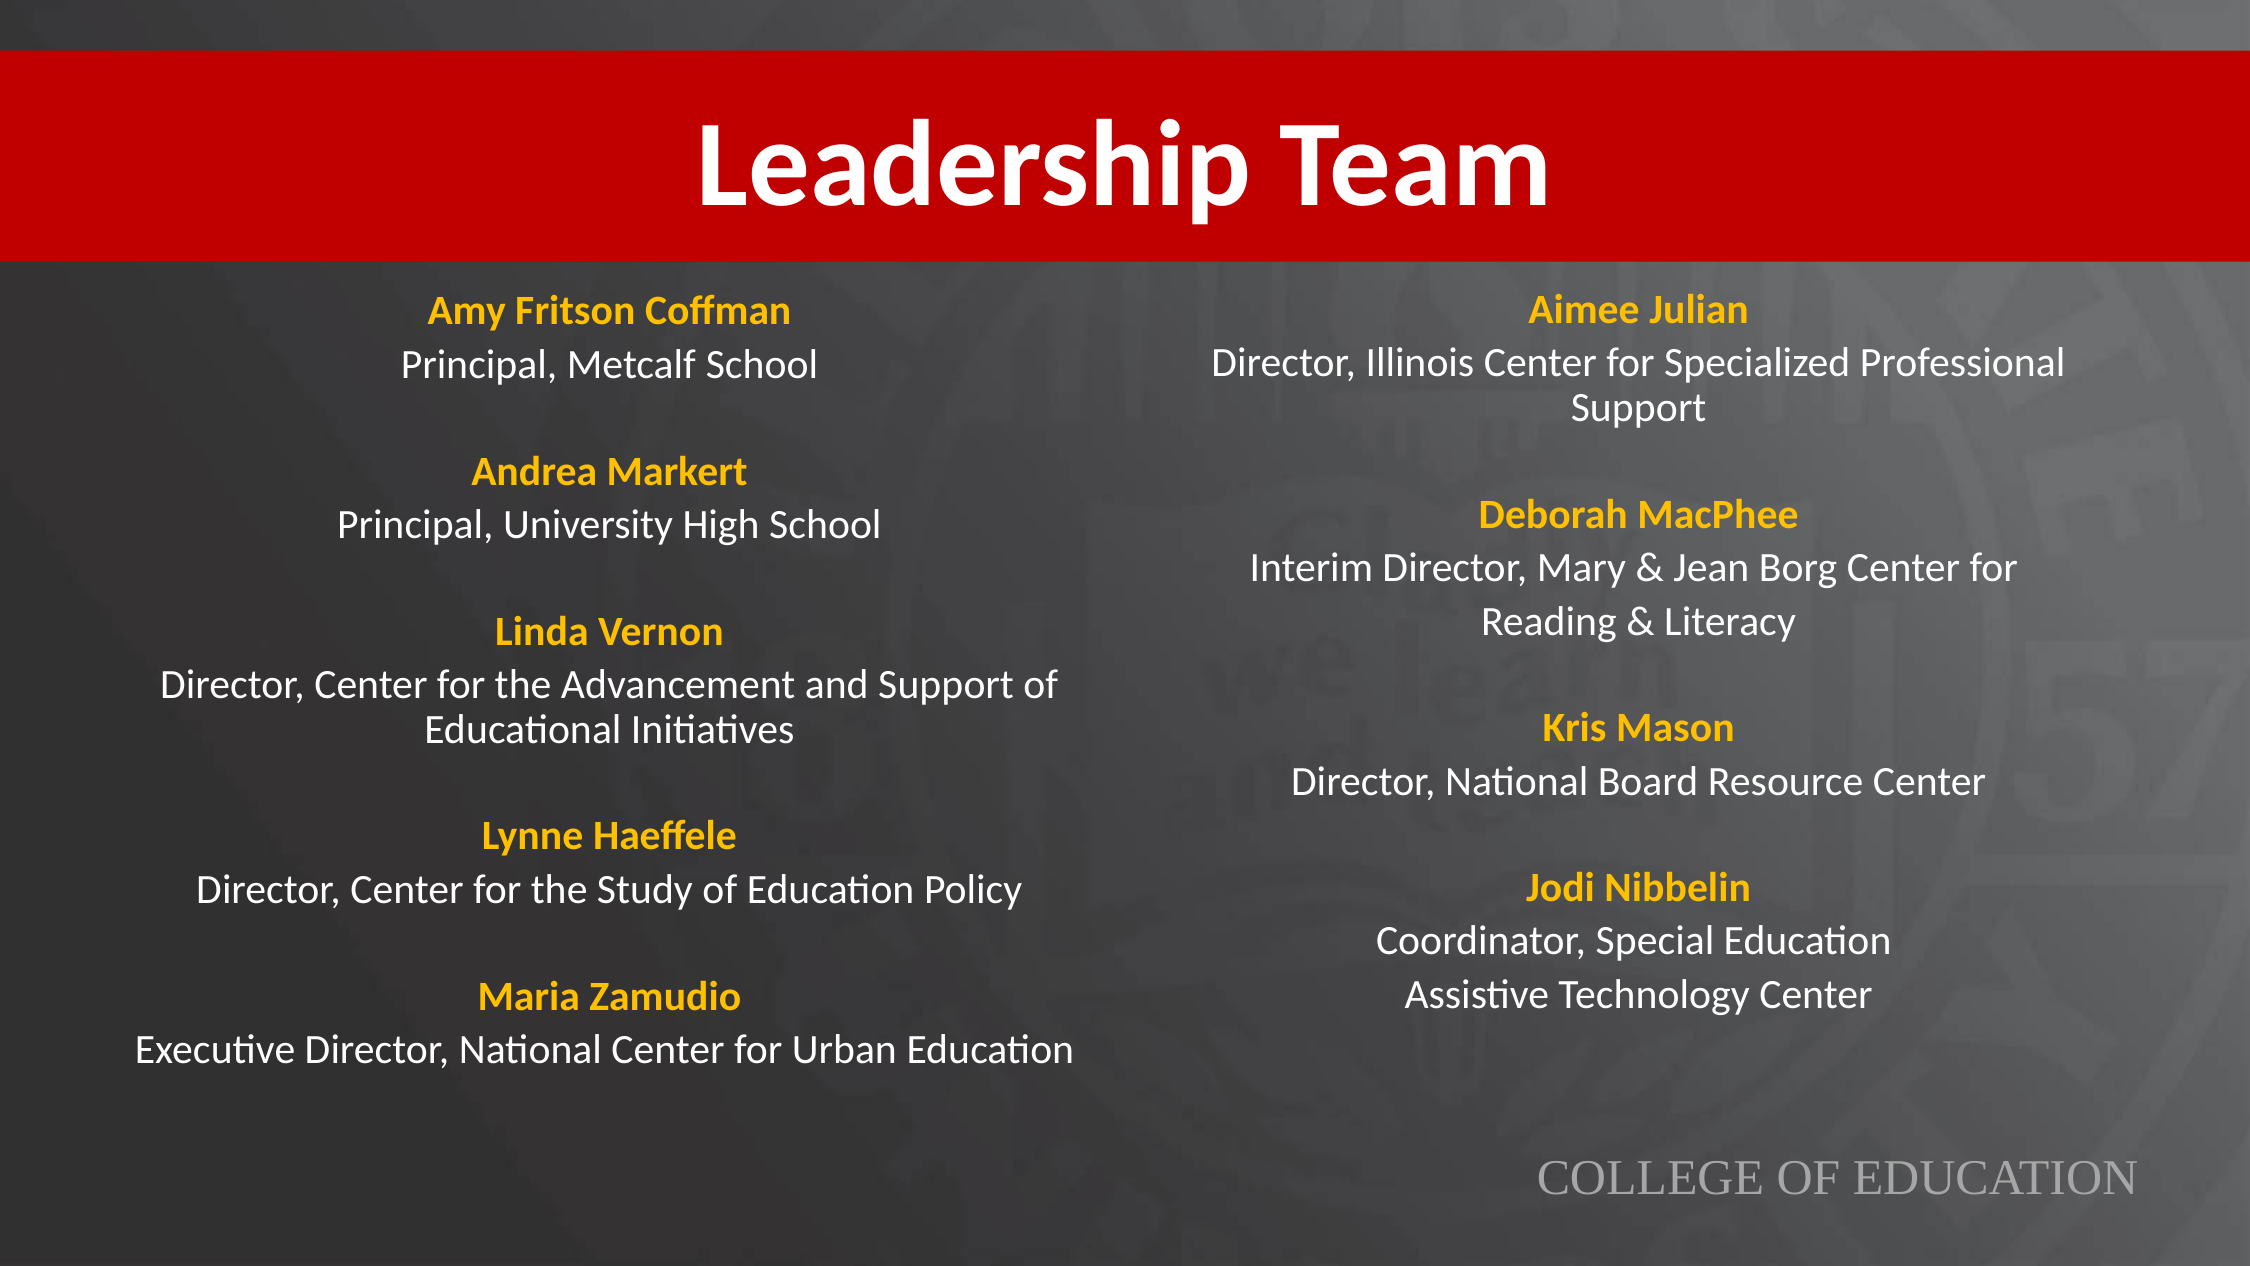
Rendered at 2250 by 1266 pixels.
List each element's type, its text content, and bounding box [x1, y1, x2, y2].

list Amy Fritson Coffman Principal, Metcalf School Andrea Markert Principal, University High School Linda Vernon Director, Center for the Advancement and Support of Educational Initiatives Lynne Haeffele Director, Center for the Study of Education Policy Maria Zamudio Executive Director, National Center for Urban Education [112, 279, 1107, 1225]
title Leadership Team [0, 50, 2250, 262]
picture [0, 0, 2250, 50]
list Aimee Julian Director, Illinois Center for Specialized Professional Support Deborah MacPhee Interim Director, Mary & Jean Borg Center for Reading & Literacy Kris Mason Director, National Board Resource Center Jodi Nibbelin Coordinator, Special Education Assistive Technology Center [1141, 277, 2136, 1120]
picture [0, 262, 2250, 1266]
